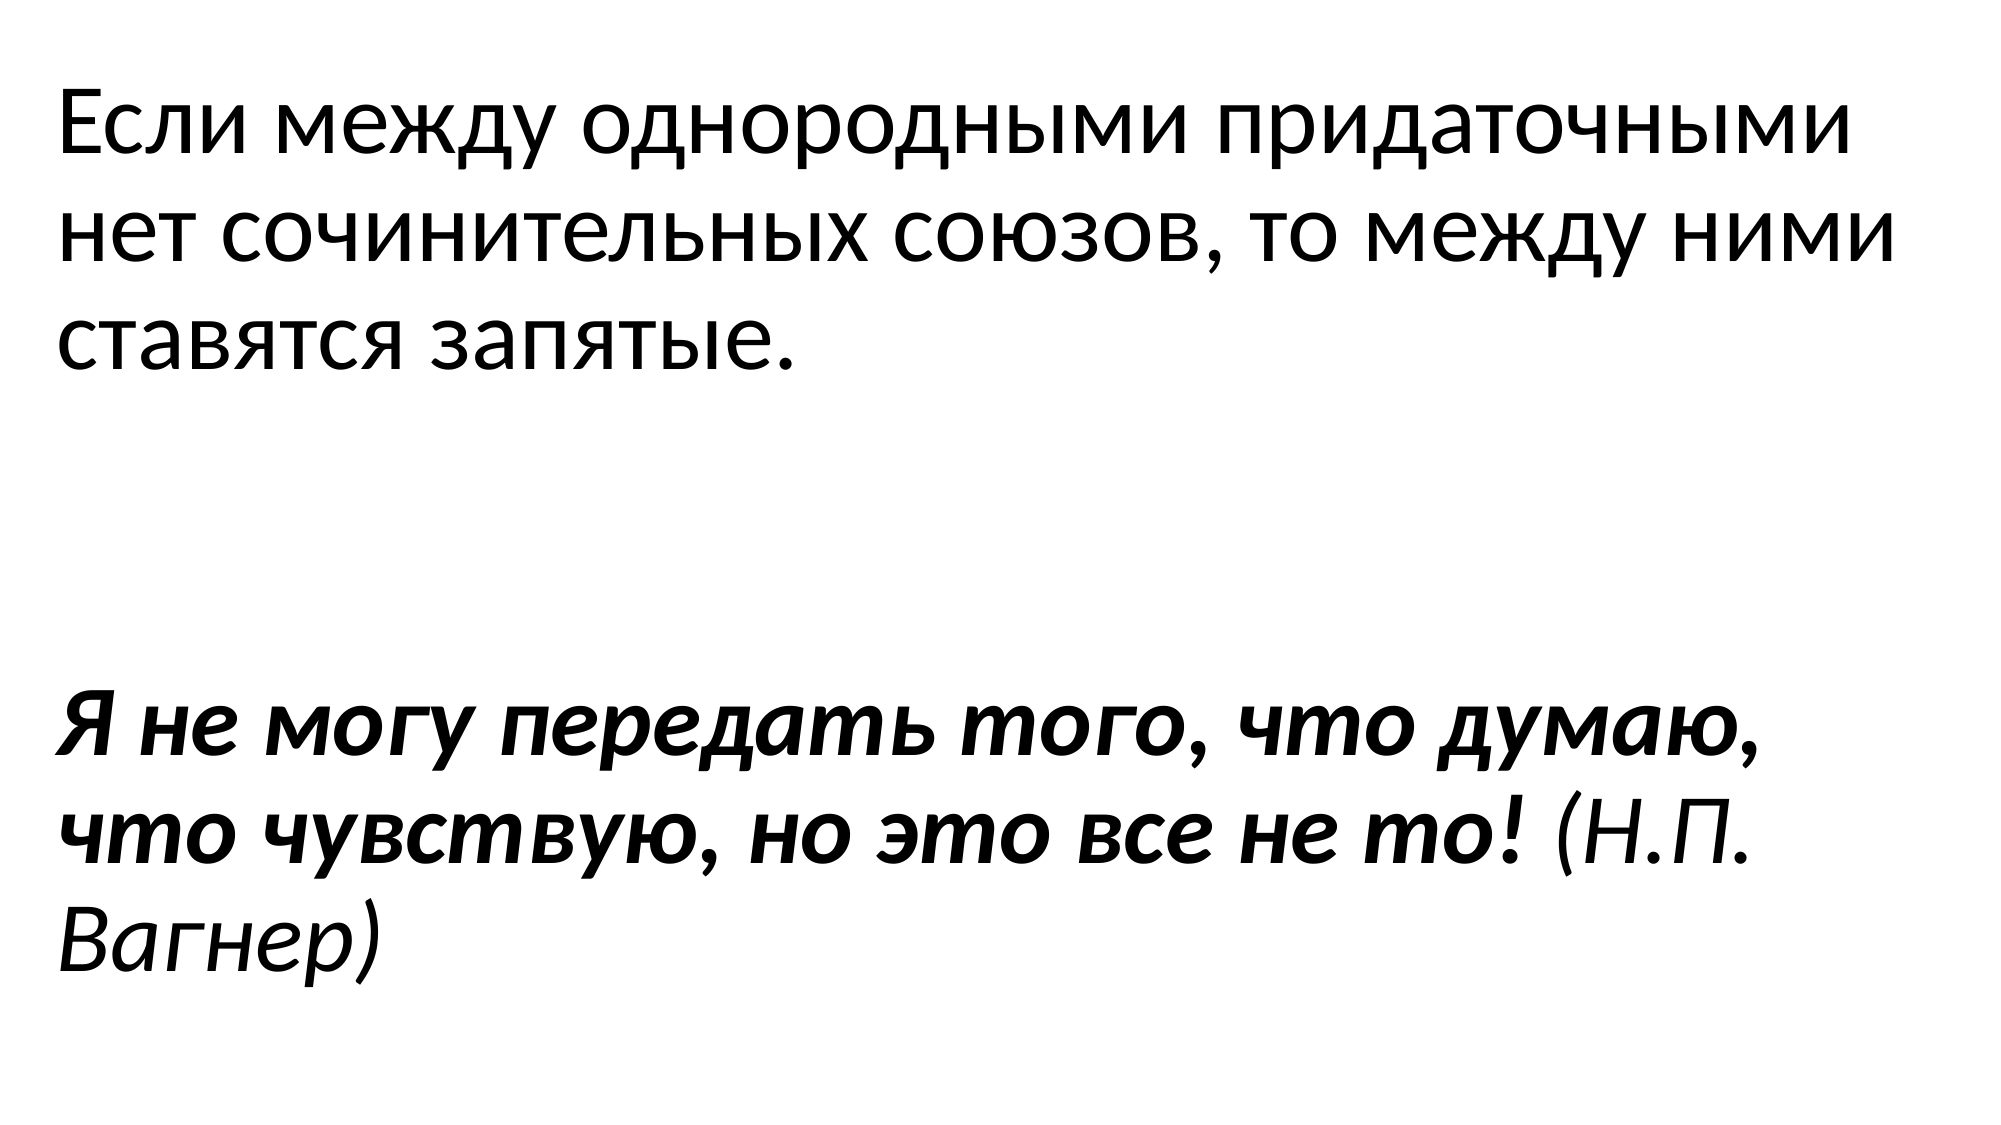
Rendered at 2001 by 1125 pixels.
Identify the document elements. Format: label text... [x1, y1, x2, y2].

list Если между однородными придаточными нет сочинительных союзов, то между ними ставятся запятые. Я не могу передать того, что думаю, что чувствую, но это все не то! (Н.П. Вагнер) [41, 59, 1924, 1001]
